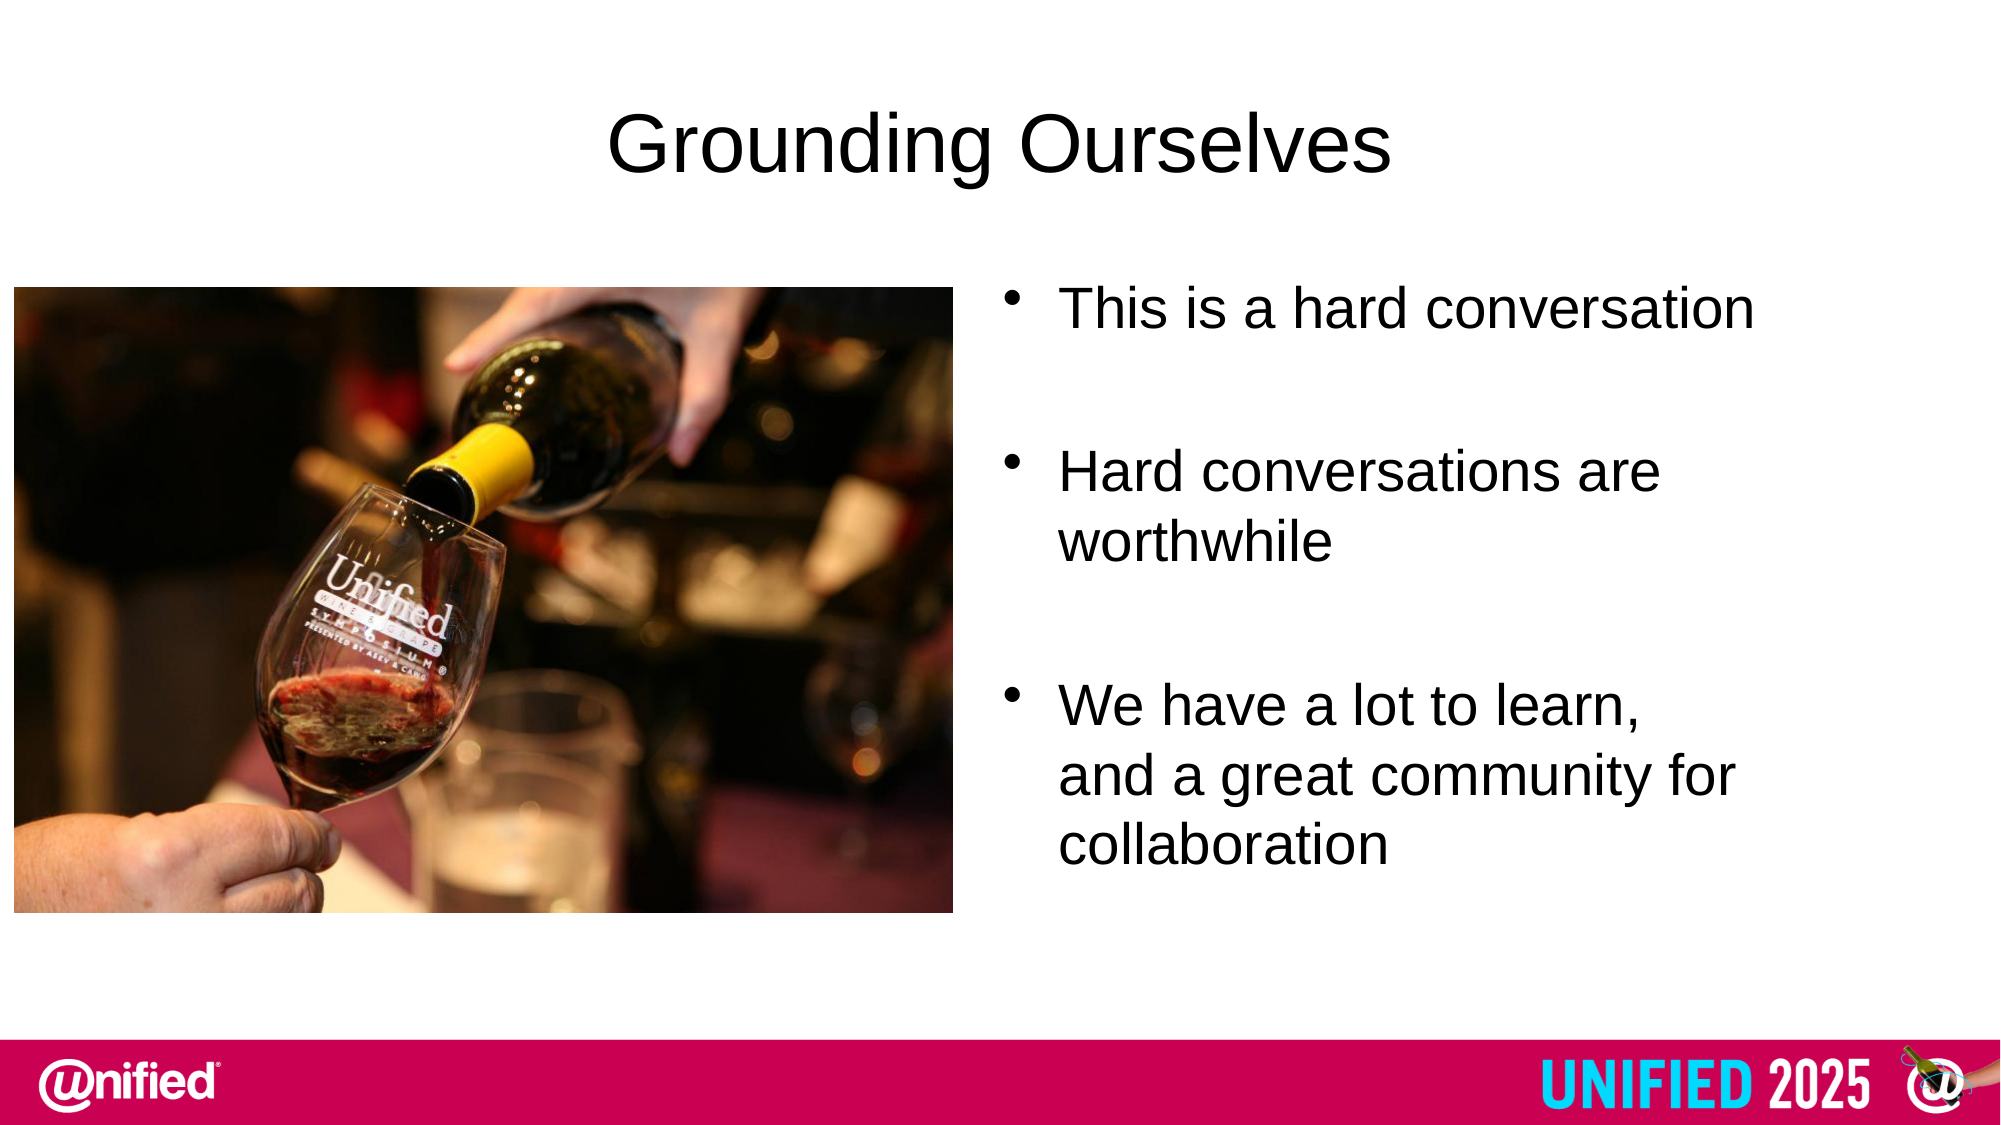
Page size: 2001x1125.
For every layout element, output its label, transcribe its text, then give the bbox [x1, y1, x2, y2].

picture [0, 0, 2001, 1125]
list This is a hard conversation Hard conversations are worthwhile We have a lot to learn, and a great community for collaboration [987, 262, 1900, 1005]
title Grounding Ourselves [99, 45, 1900, 233]
